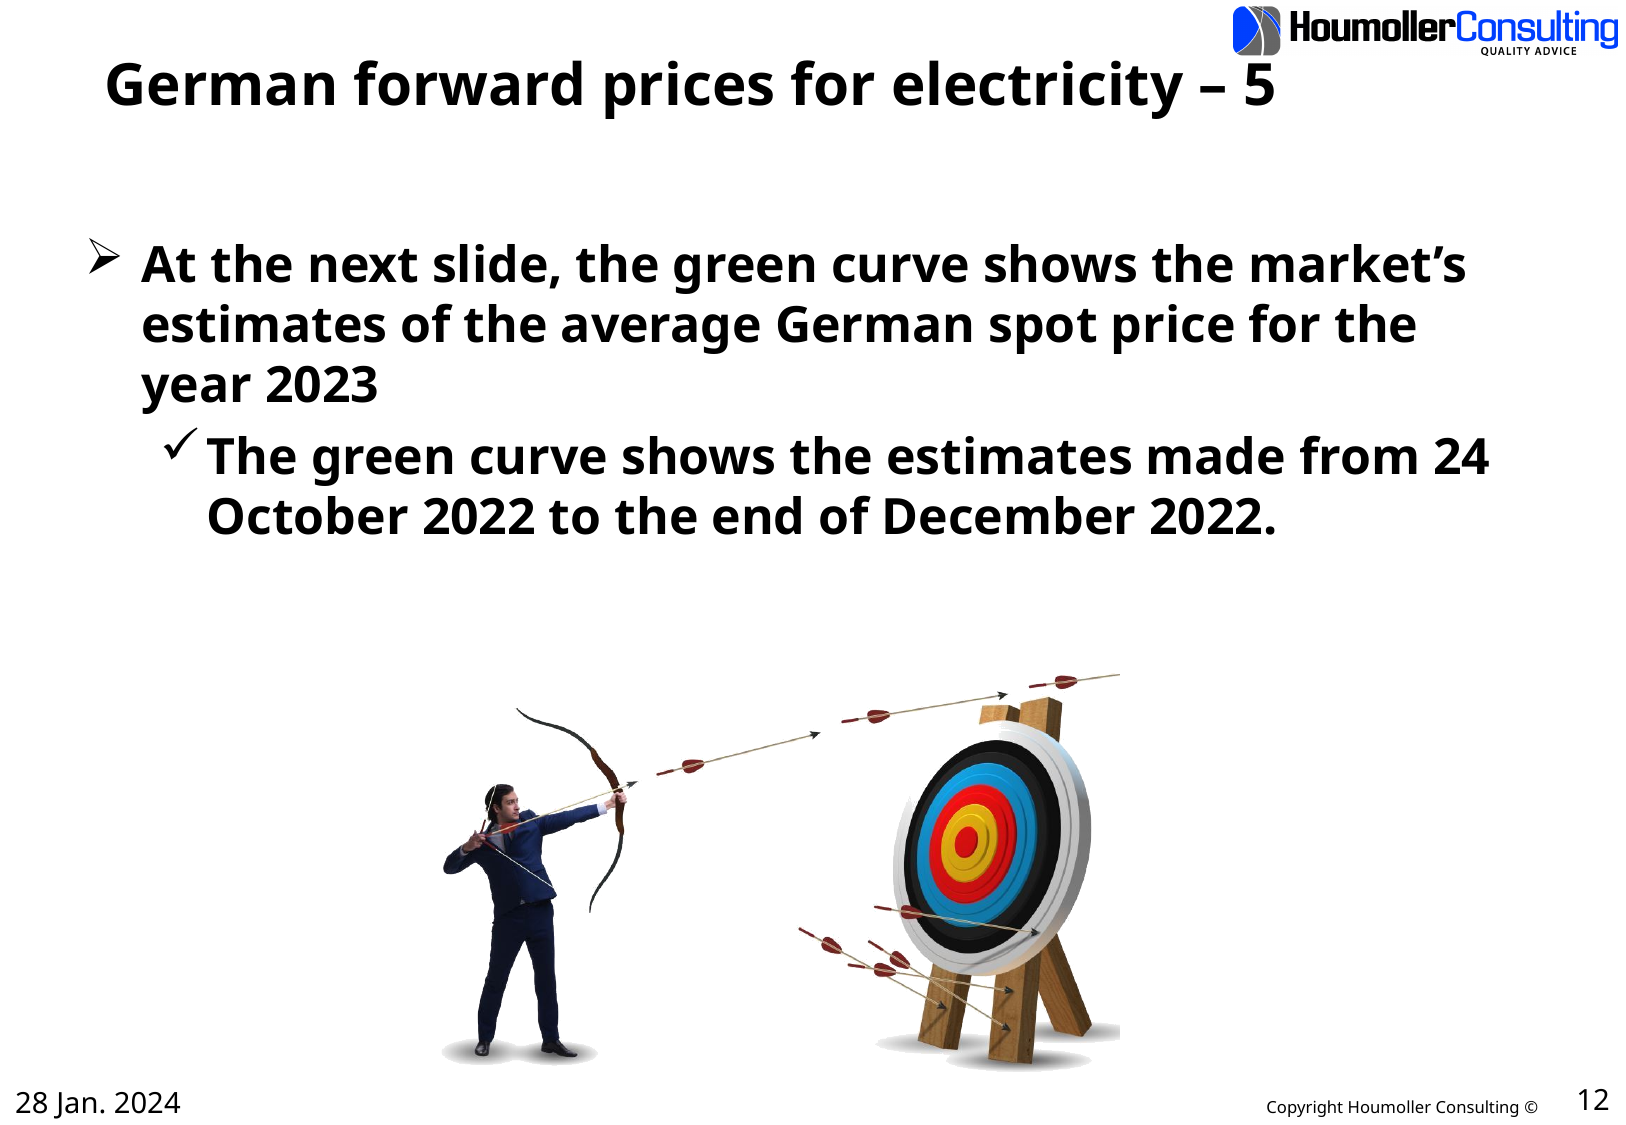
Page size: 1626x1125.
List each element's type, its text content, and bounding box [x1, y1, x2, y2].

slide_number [0, 1063, 339, 1125]
picture [399, 603, 1120, 1084]
slide_number 12 [1286, 1063, 1625, 1125]
list At the next slide, the green curve shows the market’s estimates of the average German spot price for the year 2023 The green curve shows the estimates made from 24 October 2022 to the end of December 2022. [69, 224, 1553, 832]
title German forward prices for electricity – 5 [0, 5, 1382, 160]
picture [1382, 6, 1618, 56]
